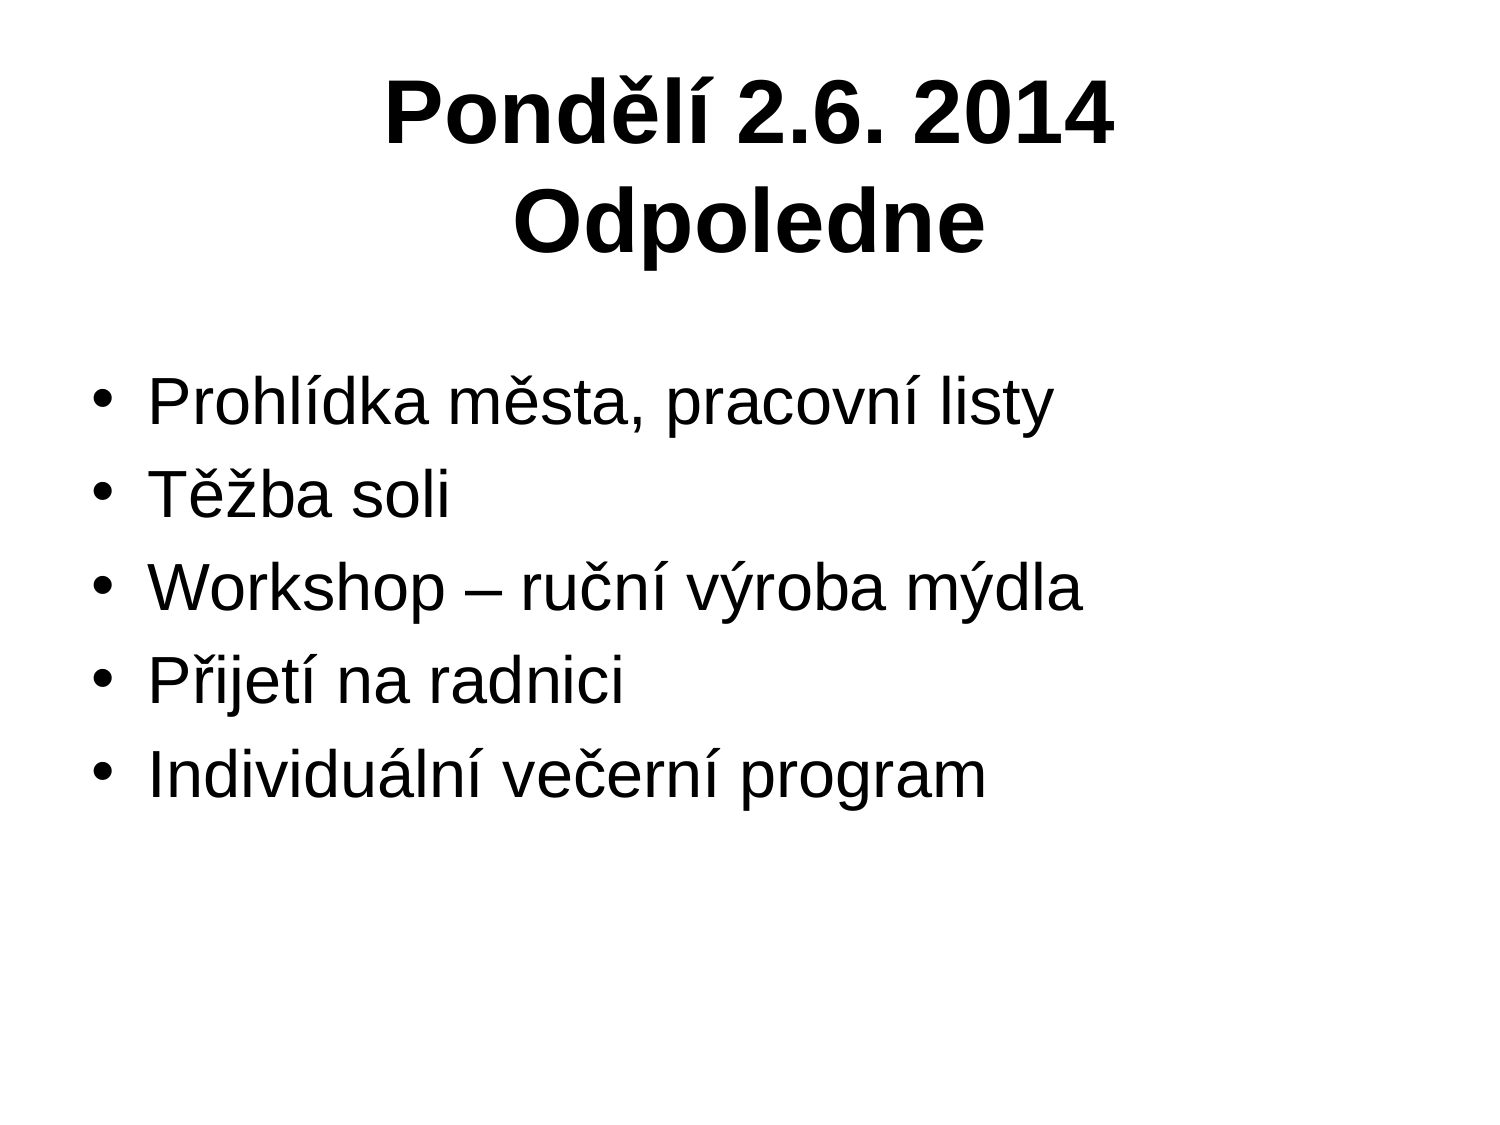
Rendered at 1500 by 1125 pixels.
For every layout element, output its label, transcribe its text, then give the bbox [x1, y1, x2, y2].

title Pondělí 2.6. 2014 Odpoledne [75, 45, 1425, 279]
list Prohlídka města, pracovní listy Těžba soli Workshop – ruční výroba mýdla Přijetí na radnici Individuální večerní program [76, 349, 1427, 1041]
